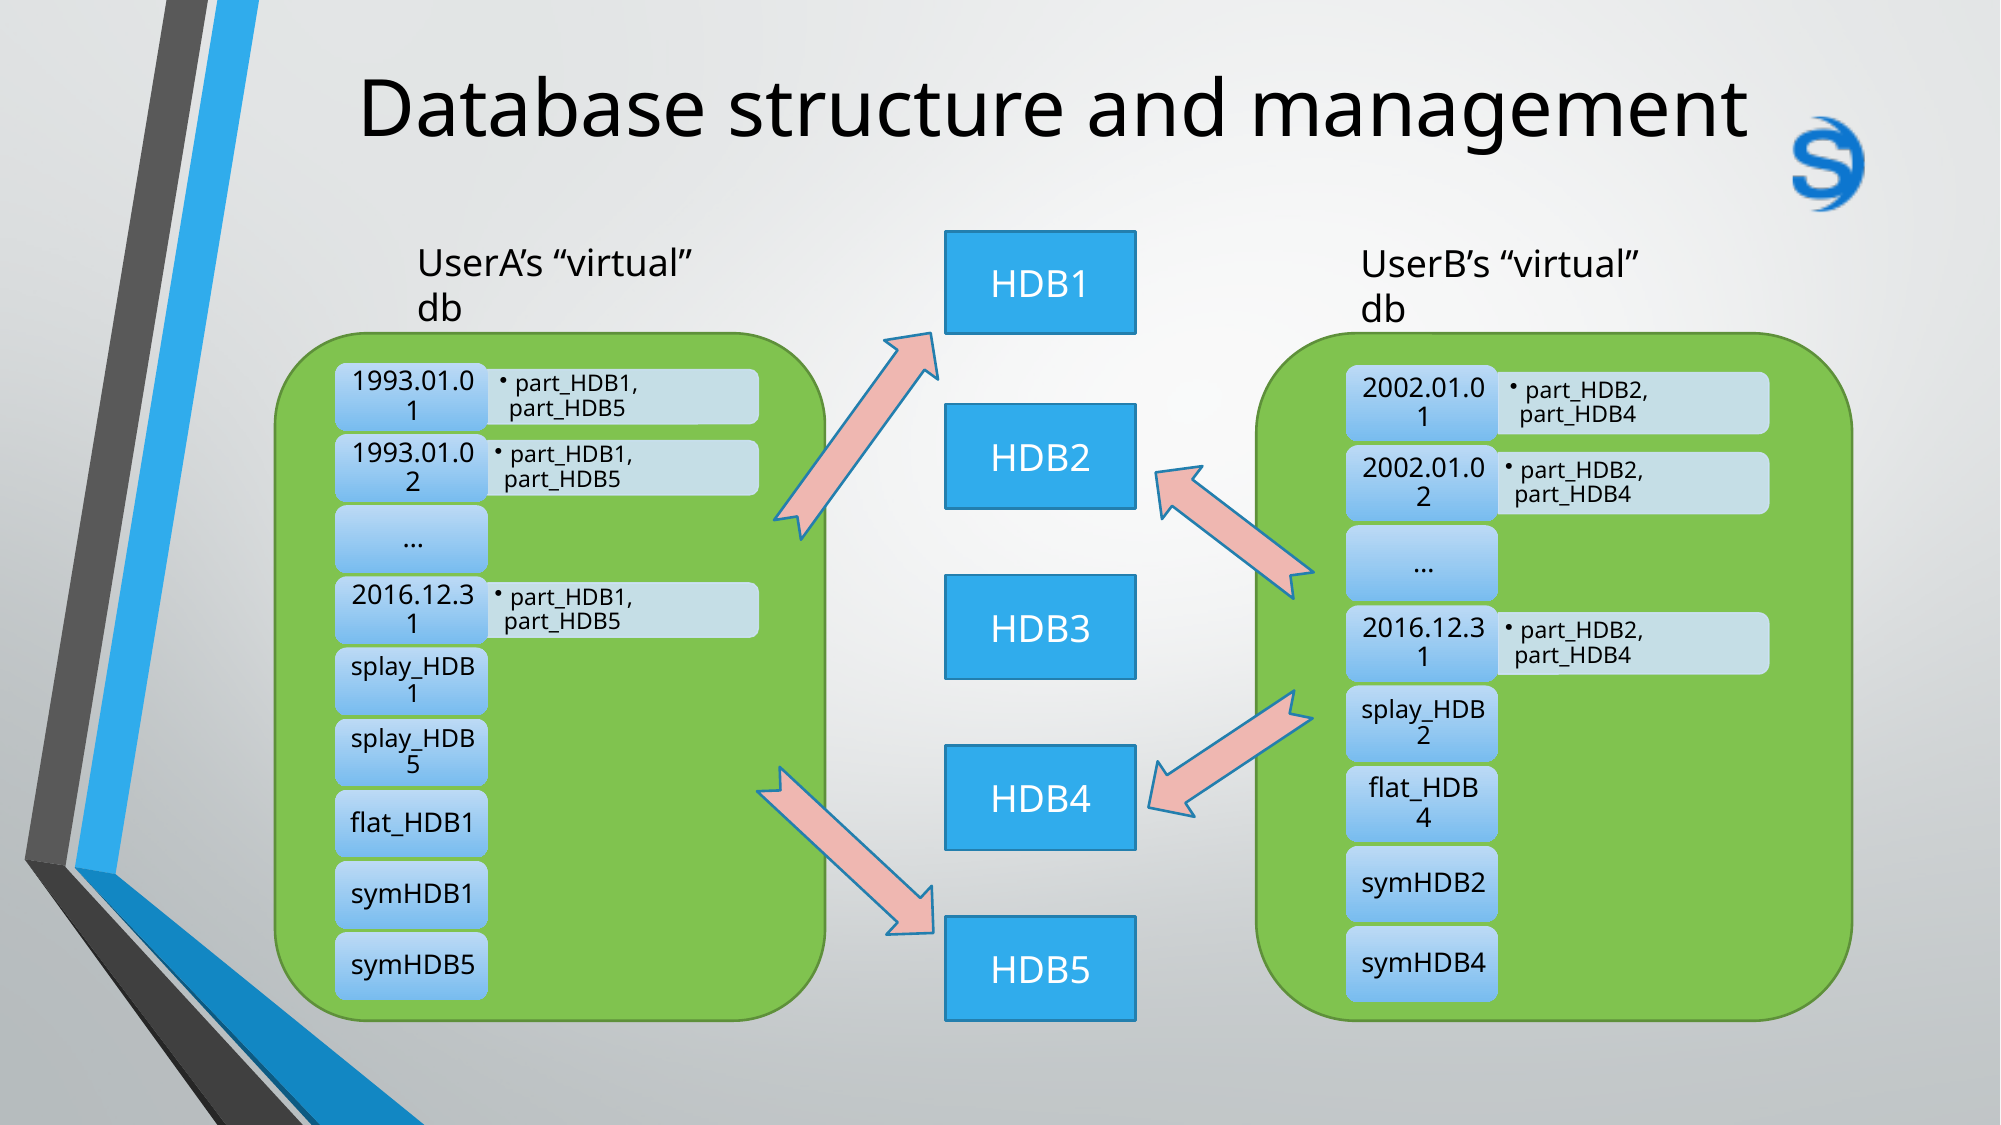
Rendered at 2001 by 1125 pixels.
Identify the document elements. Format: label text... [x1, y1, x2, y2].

picture [1781, 112, 1878, 220]
text_box [1154, 464, 1315, 600]
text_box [335, 362, 759, 1001]
title Database structure and management [230, 50, 1875, 161]
text_box UserB’s “virtual” db [1345, 232, 1686, 338]
text_box UserA’s “virtual” db [402, 231, 742, 336]
text_box [1147, 689, 1314, 819]
text_box [772, 331, 940, 541]
text_box HDB3 [944, 574, 1137, 680]
text_box HDB1 [944, 230, 1137, 335]
text_box [1254, 331, 1854, 1023]
text_box HDB2 [944, 403, 1137, 510]
text_box [273, 331, 827, 1023]
text_box HDB4 [944, 744, 1137, 851]
text_box HDB5 [944, 915, 1137, 1022]
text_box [1345, 364, 1769, 1003]
text_box [759, 765, 935, 936]
